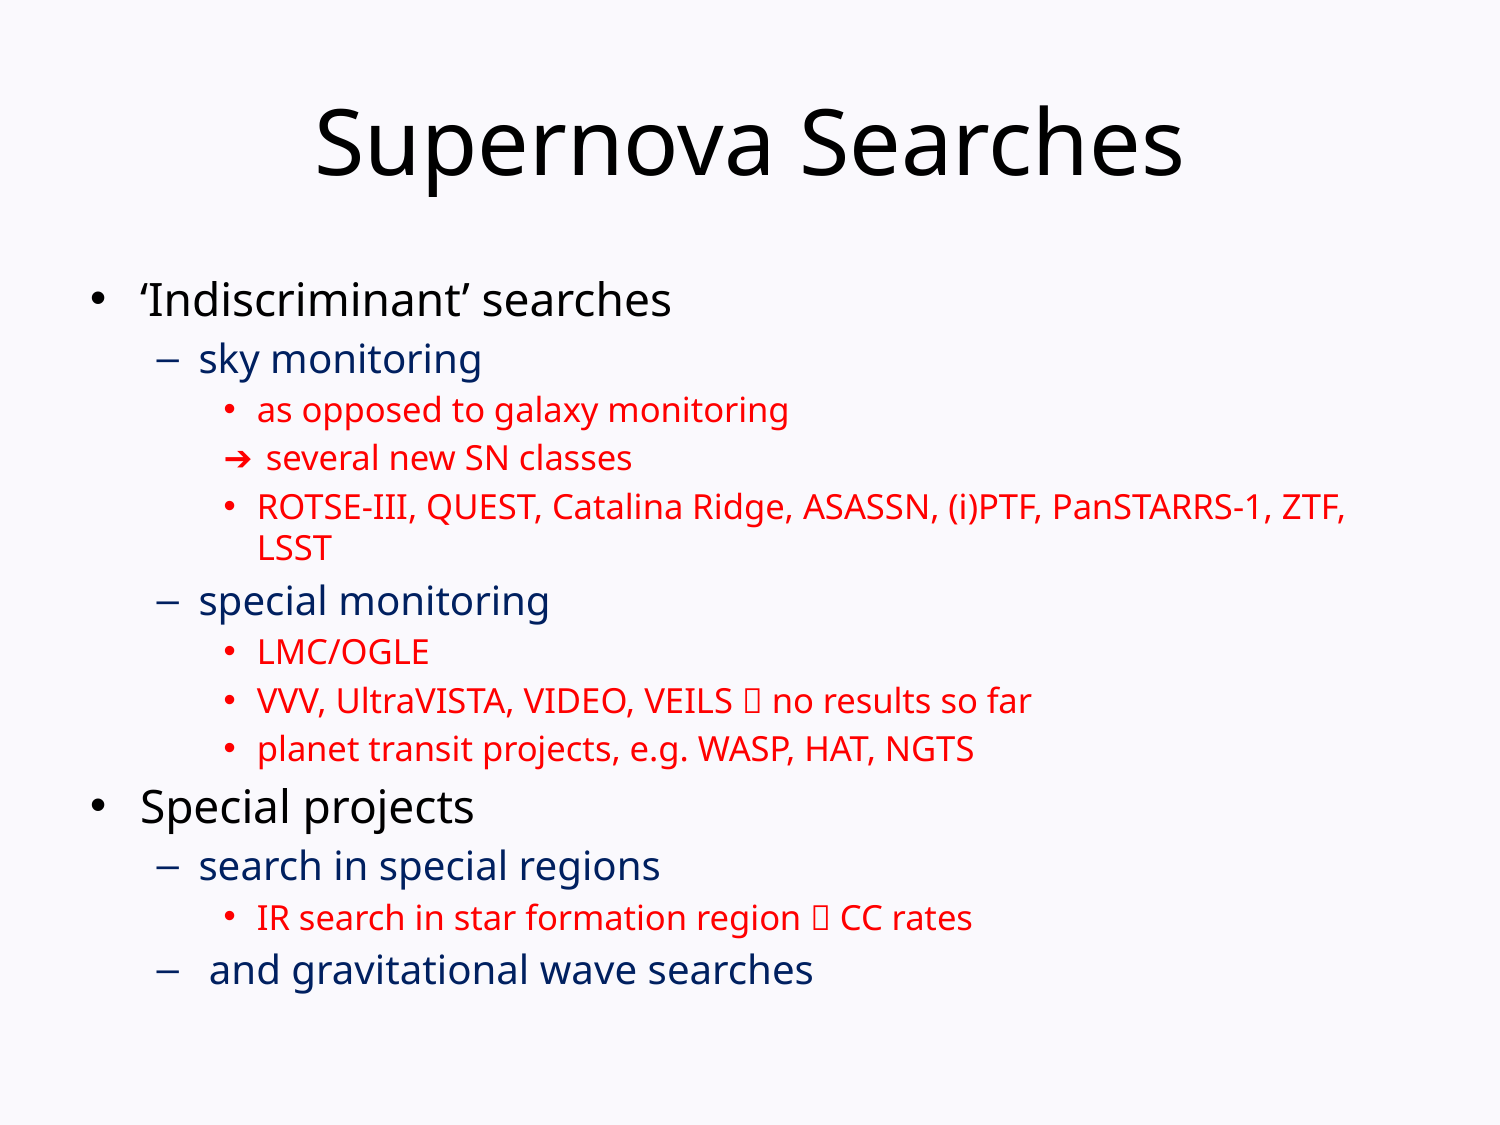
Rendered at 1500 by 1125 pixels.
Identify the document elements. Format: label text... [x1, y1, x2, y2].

title Supernova Searches [75, 45, 1425, 233]
